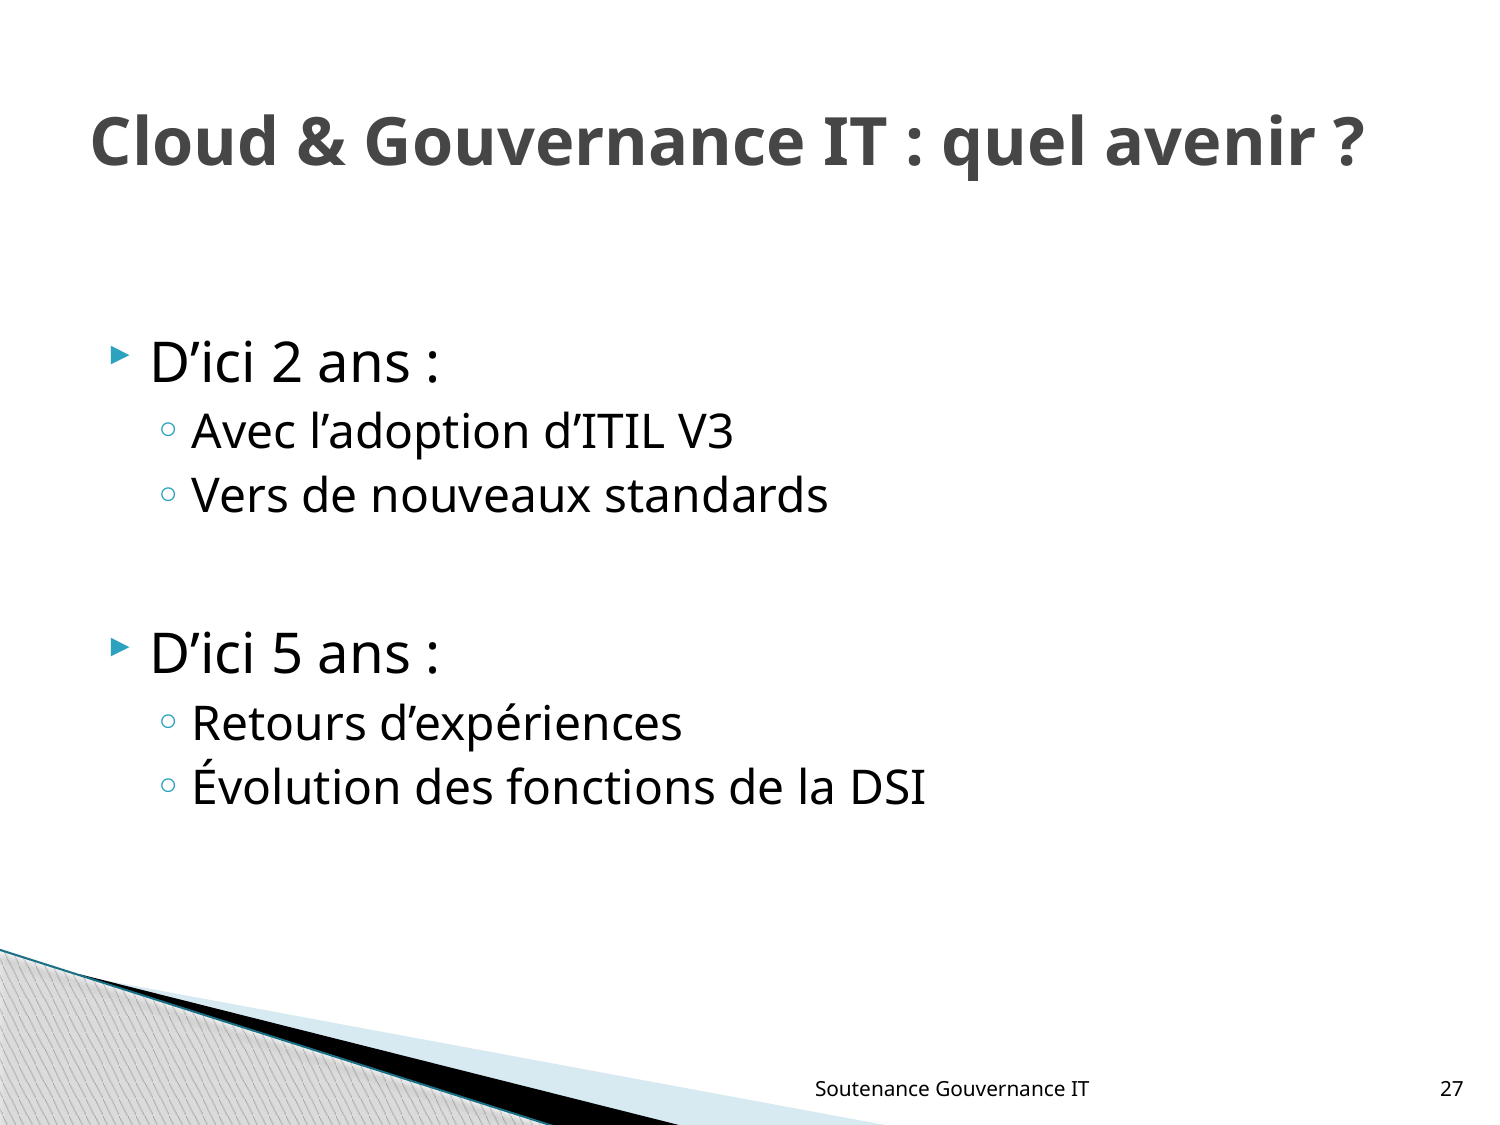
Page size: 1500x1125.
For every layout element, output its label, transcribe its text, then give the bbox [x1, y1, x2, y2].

title Cloud & Gouvernance IT : quel avenir ? [75, 45, 1454, 233]
footer Soutenance Gouvernance IT [718, 1051, 1105, 1112]
list D’ici 2 ans : Avec l’adoption d’ITIL V3 Vers de nouveaux standards D’ici 5 ans : Retours d’expériences Évolution des fonctions de la DSI [75, 243, 1425, 986]
slide_number 27 [1418, 1051, 1479, 1112]
